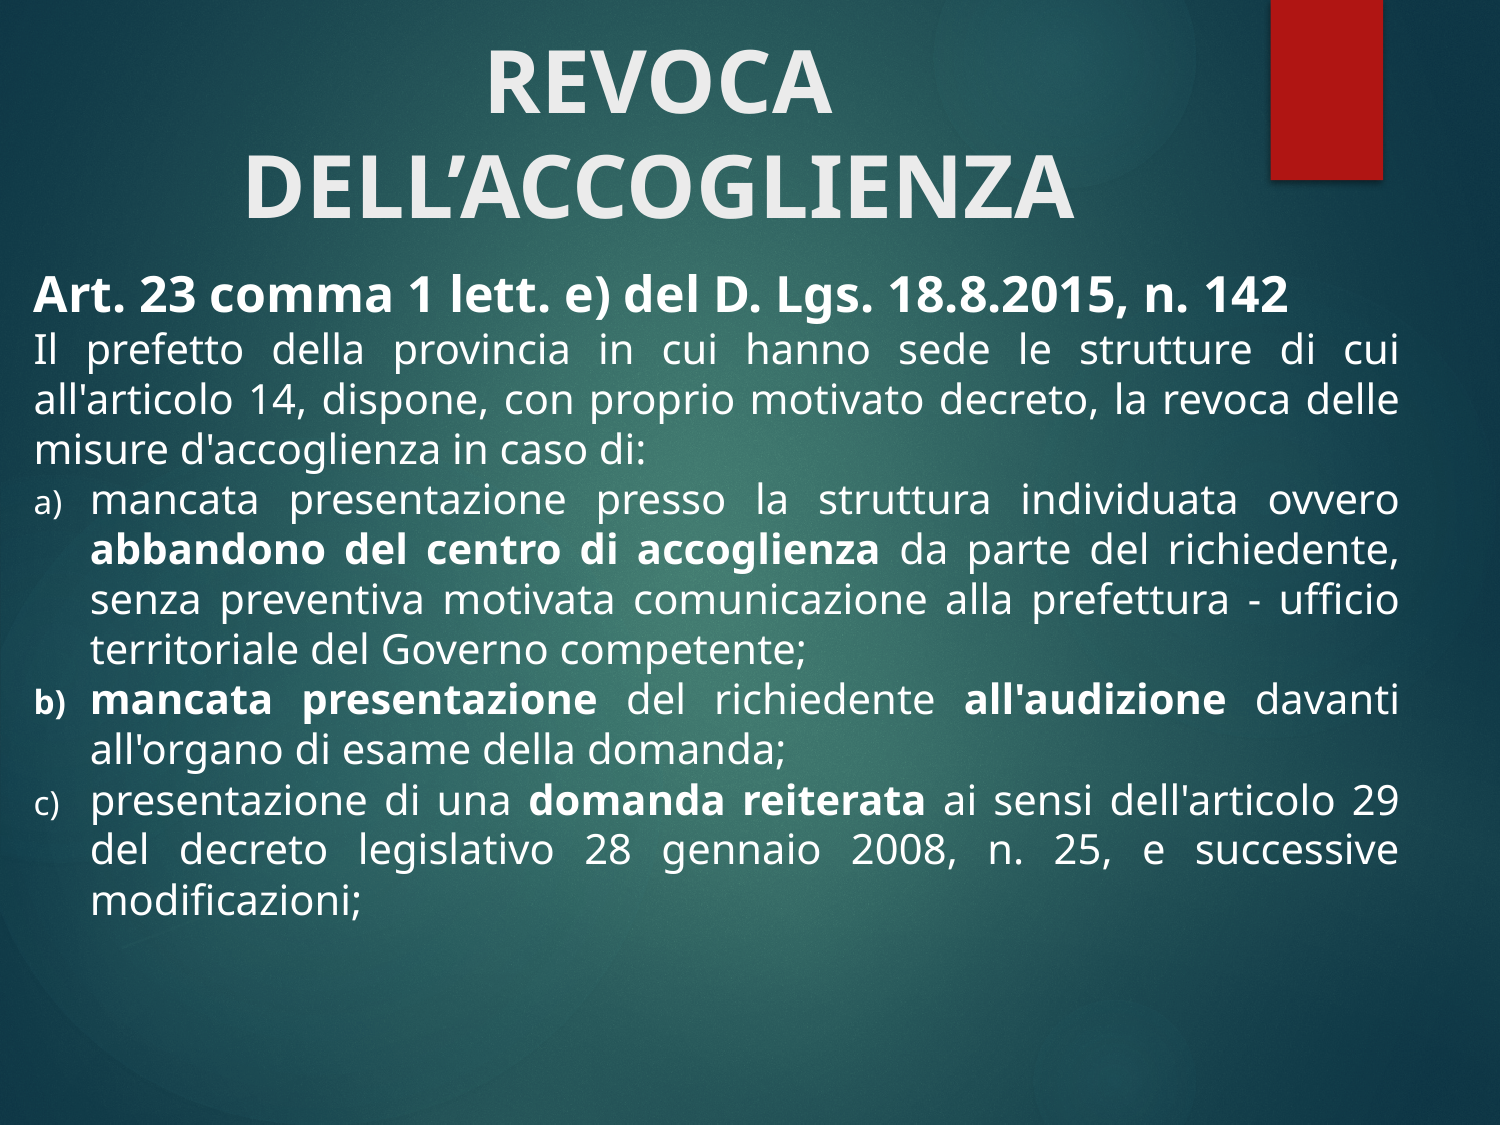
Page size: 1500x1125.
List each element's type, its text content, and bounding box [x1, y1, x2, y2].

title REVOCA DELL’ACCOGLIENZA [79, 18, 1237, 254]
list Art. 23 comma 1 lett. e) del D. Lgs. 18.8.2015, n. 142 Il prefetto della provincia in cui hanno sede le strutture di cui all'articolo 14, dispone, con proprio motivato decreto, la revoca delle misure d'accoglienza in caso di: mancata presentazione presso la struttura individuata ovvero abbandono del centro di accoglienza da parte del richiedente, senza preventiva motivata comunicazione alla prefettura - ufficio territoriale del Governo competente; mancata presentazione del richiedente all'audizione davanti all'organo di esame della domanda; presentazione di una domanda reiterata ai sensi dell'articolo 29 del decreto legislativo 28 gennaio 2008, n. 25, e successive modificazioni; [18, 254, 1416, 1090]
